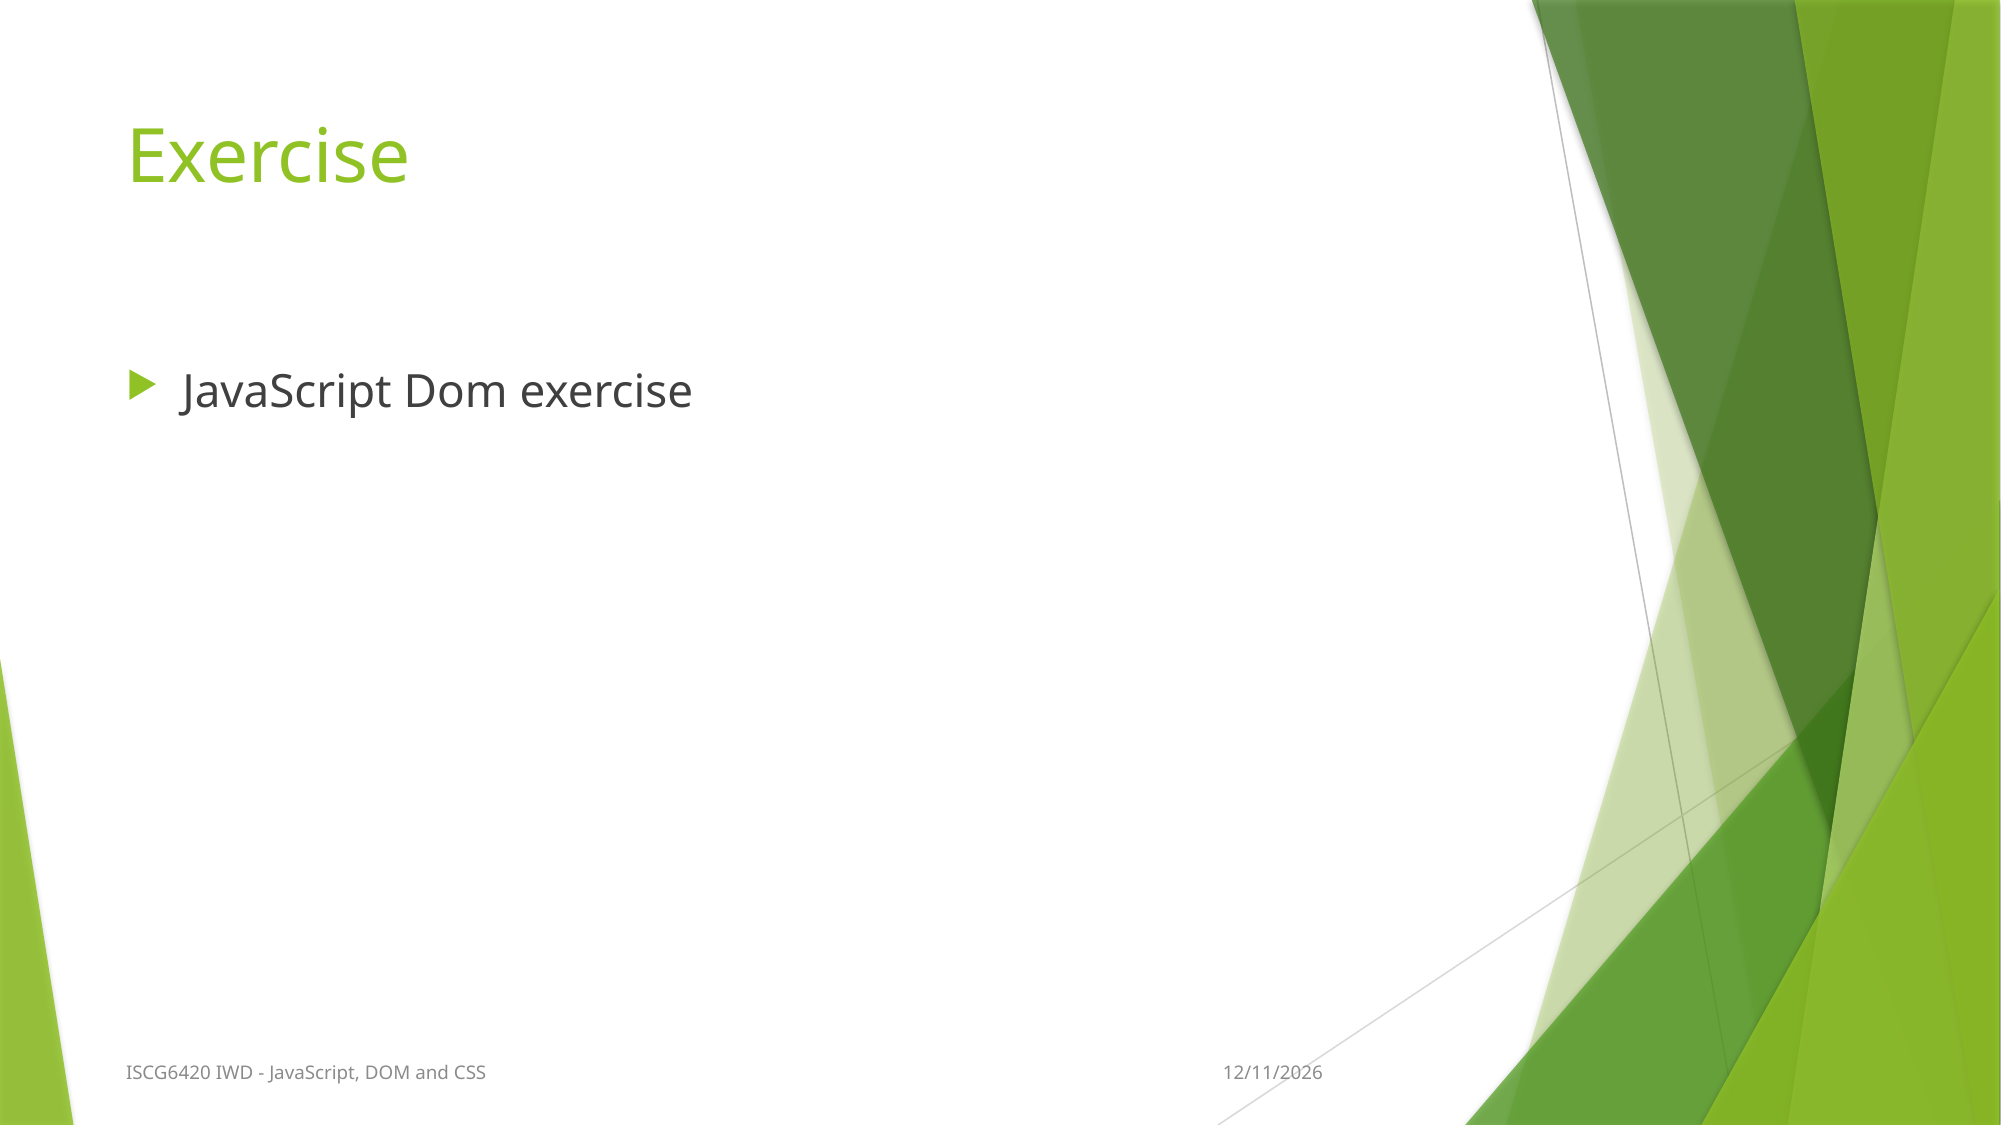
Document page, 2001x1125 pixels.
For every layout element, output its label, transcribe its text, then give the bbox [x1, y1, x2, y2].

title Exercise [111, 99, 1522, 317]
list JavaScript Dom exercise [111, 354, 1522, 992]
footer ISCG6420 IWD - JavaScript, DOM and CSS [111, 1043, 1145, 1104]
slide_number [1188, 1043, 1338, 1104]
